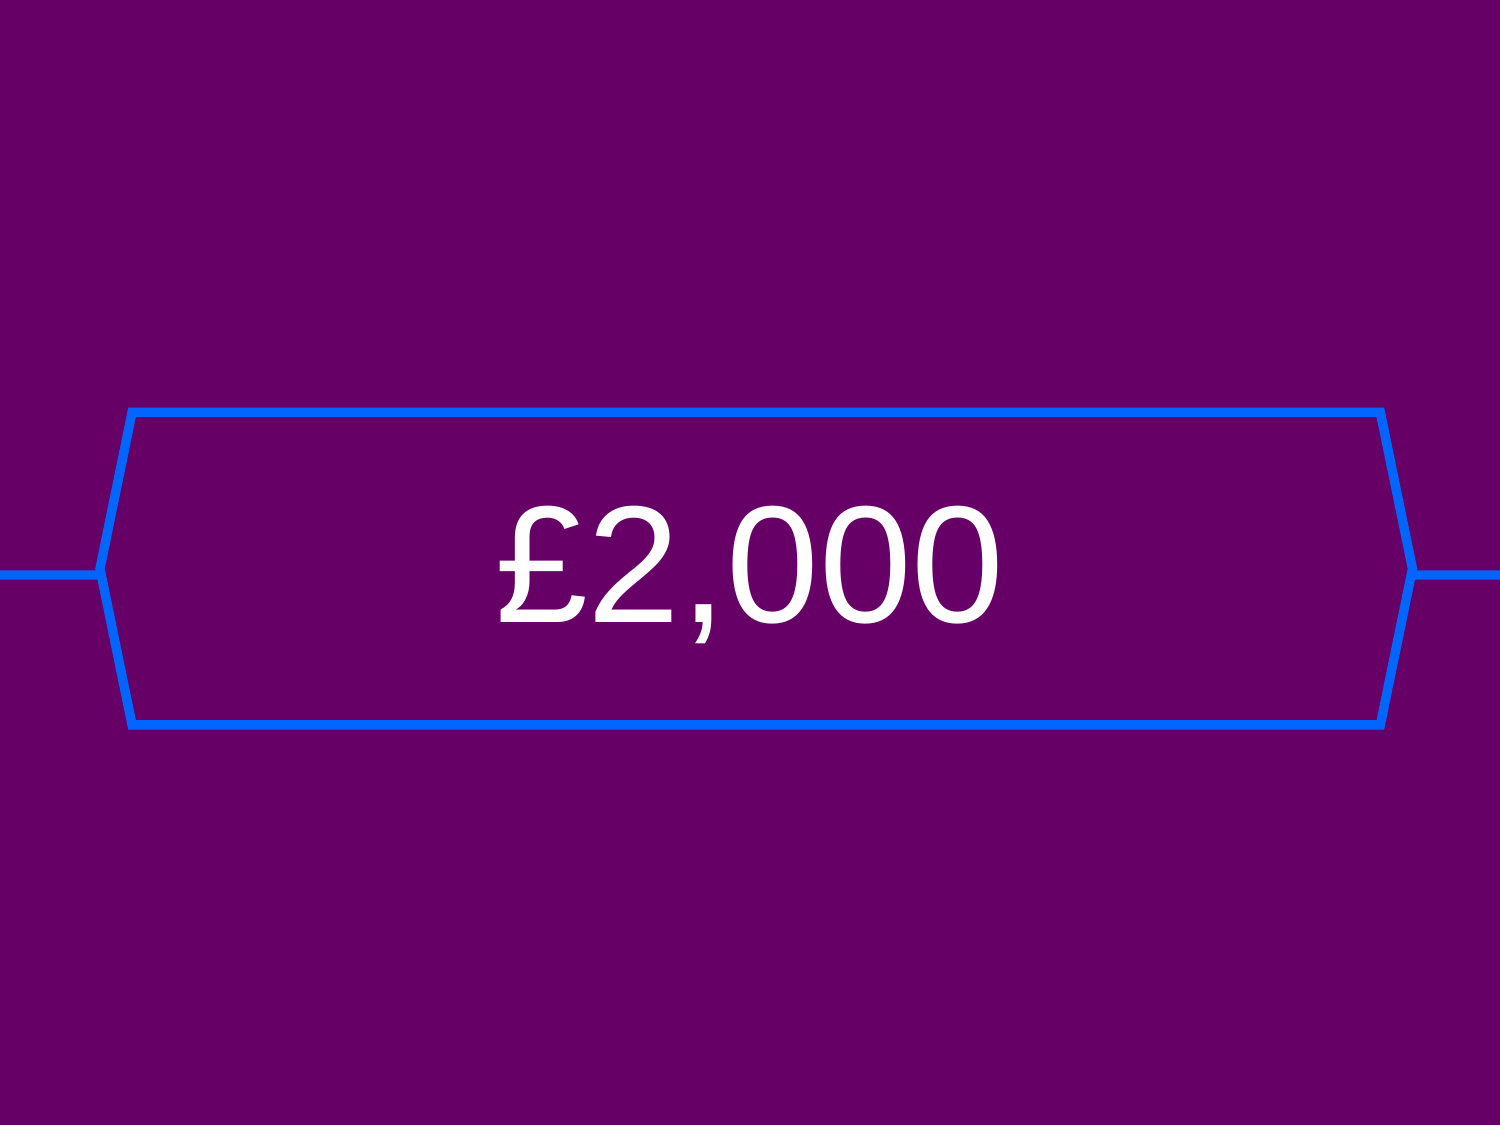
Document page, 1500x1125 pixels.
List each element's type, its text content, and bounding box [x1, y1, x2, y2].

text_box [99, 510, 112, 628]
text_box [116, 412, 1413, 725]
title £2,000 [112, 462, 1388, 650]
